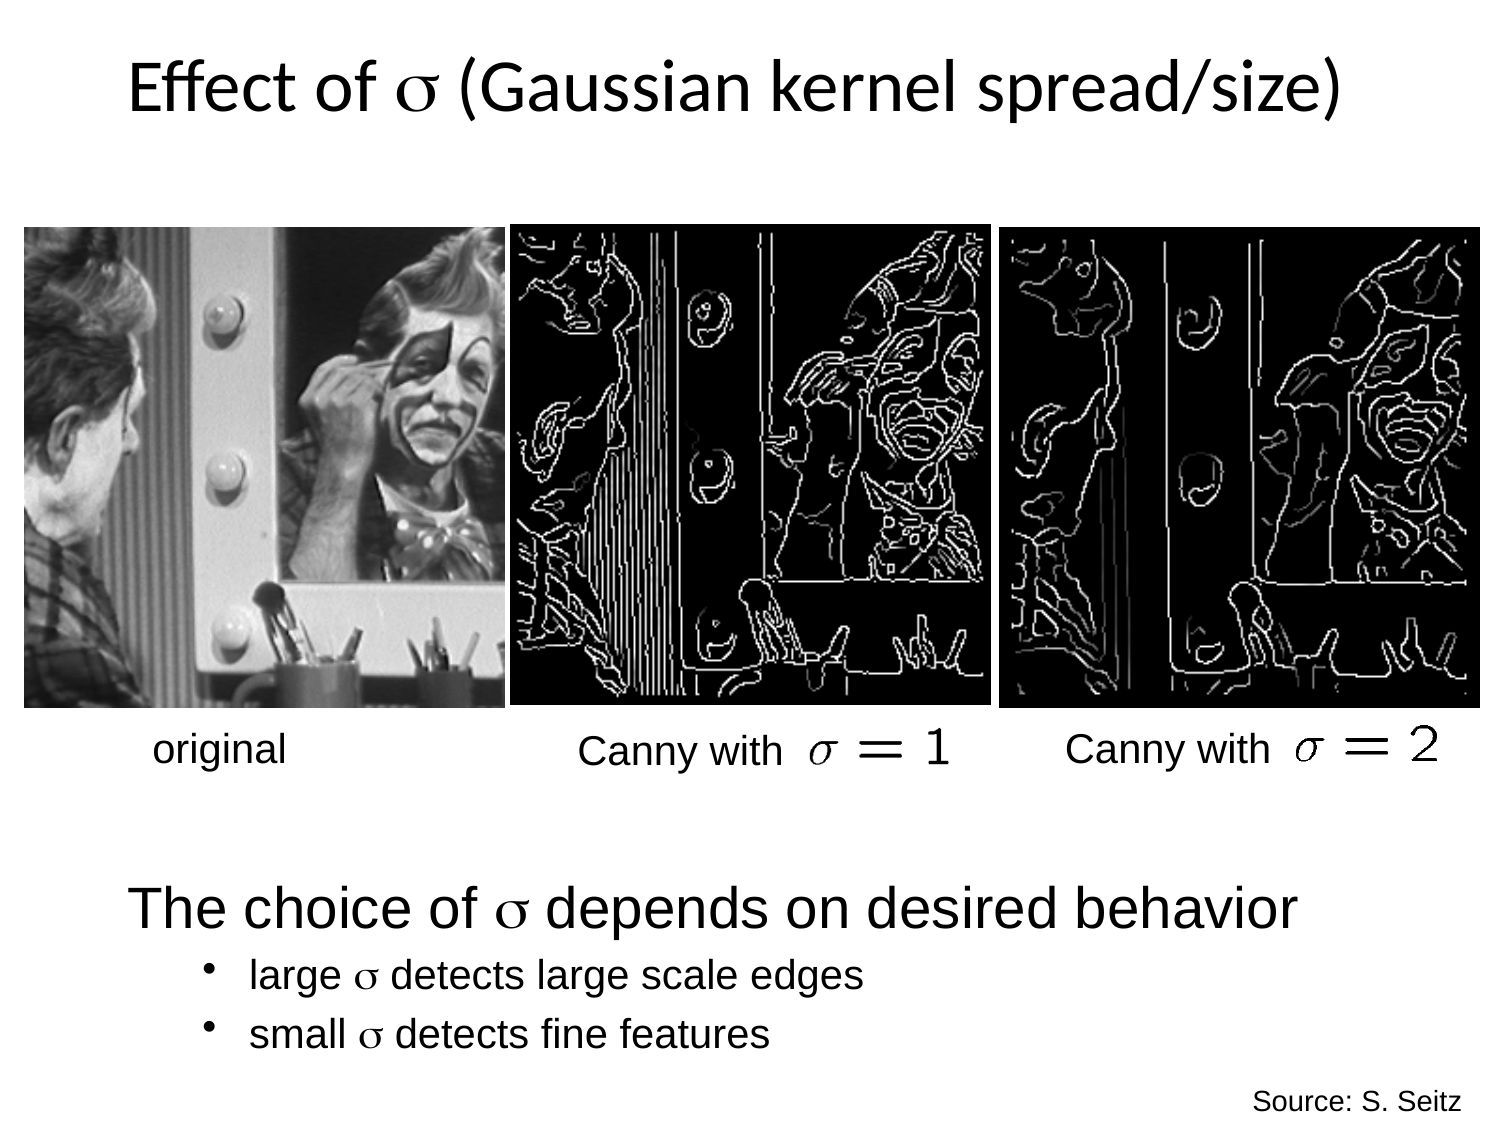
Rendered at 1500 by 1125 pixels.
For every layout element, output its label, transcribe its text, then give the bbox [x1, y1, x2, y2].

text_box Canny with [1049, 715, 1298, 780]
title Effect of  (Gaussian kernel spread/size) [112, 12, 1463, 150]
text_box Source: S. Seitz [1237, 1074, 1478, 1125]
text_box The choice of  depends on desired behavior large  detects large scale edges small  detects fine features [112, 862, 1463, 1050]
picture [999, 227, 1481, 708]
text_box original [137, 715, 314, 780]
picture [807, 727, 951, 767]
picture [509, 224, 991, 706]
picture [1293, 724, 1439, 764]
text_box Canny with [562, 716, 811, 782]
picture [24, 227, 506, 708]
